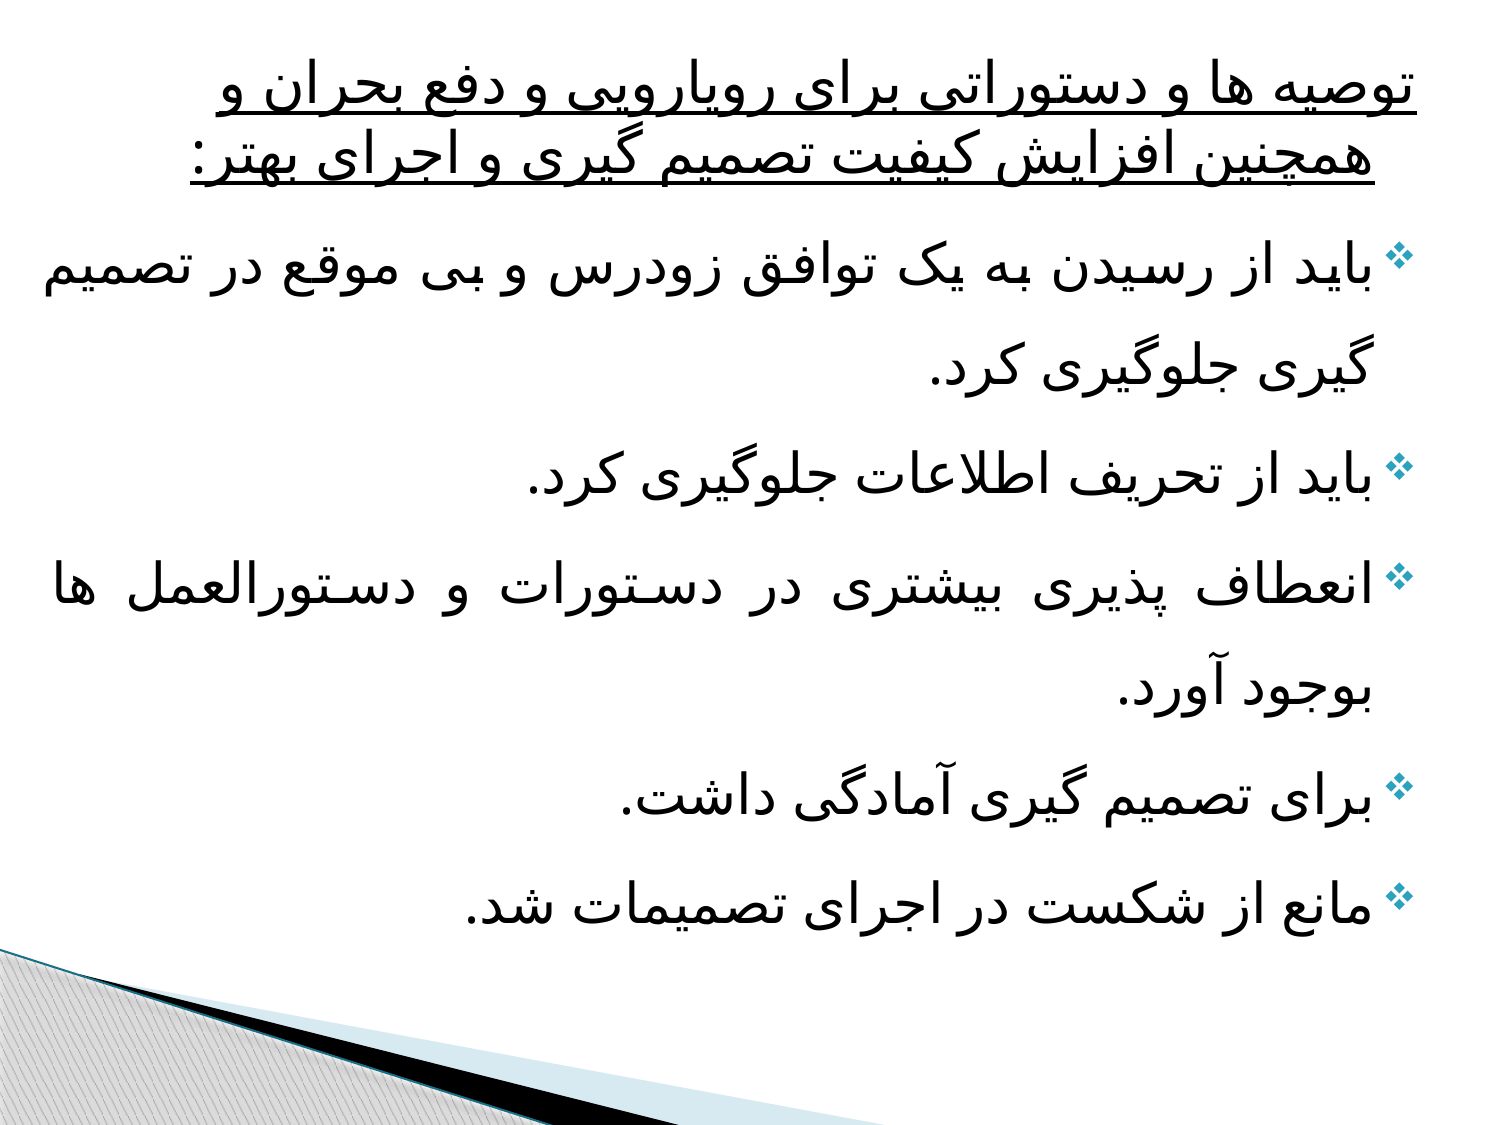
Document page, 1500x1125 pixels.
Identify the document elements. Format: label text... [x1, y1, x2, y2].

list توصیه ها و دستوراتی برای رویارویی و دفع بحران و همچنین افزایش کیفیت تصمیم گیری و اجرای بهتر: باید از رسیدن به یک توافق زودرس و بی موقع در تصمیم گیری جلوگیری کرد. باید از تحریف اطلاعات جلوگیری کرد. انعطاف پذیری بیشتری در دستورات و دستورالعمل ها بوجود آورد. برای تصمیم گیری آمادگی داشت. مانع از شکست در اجرای تصمیمات شد. [24, 37, 1450, 1038]
